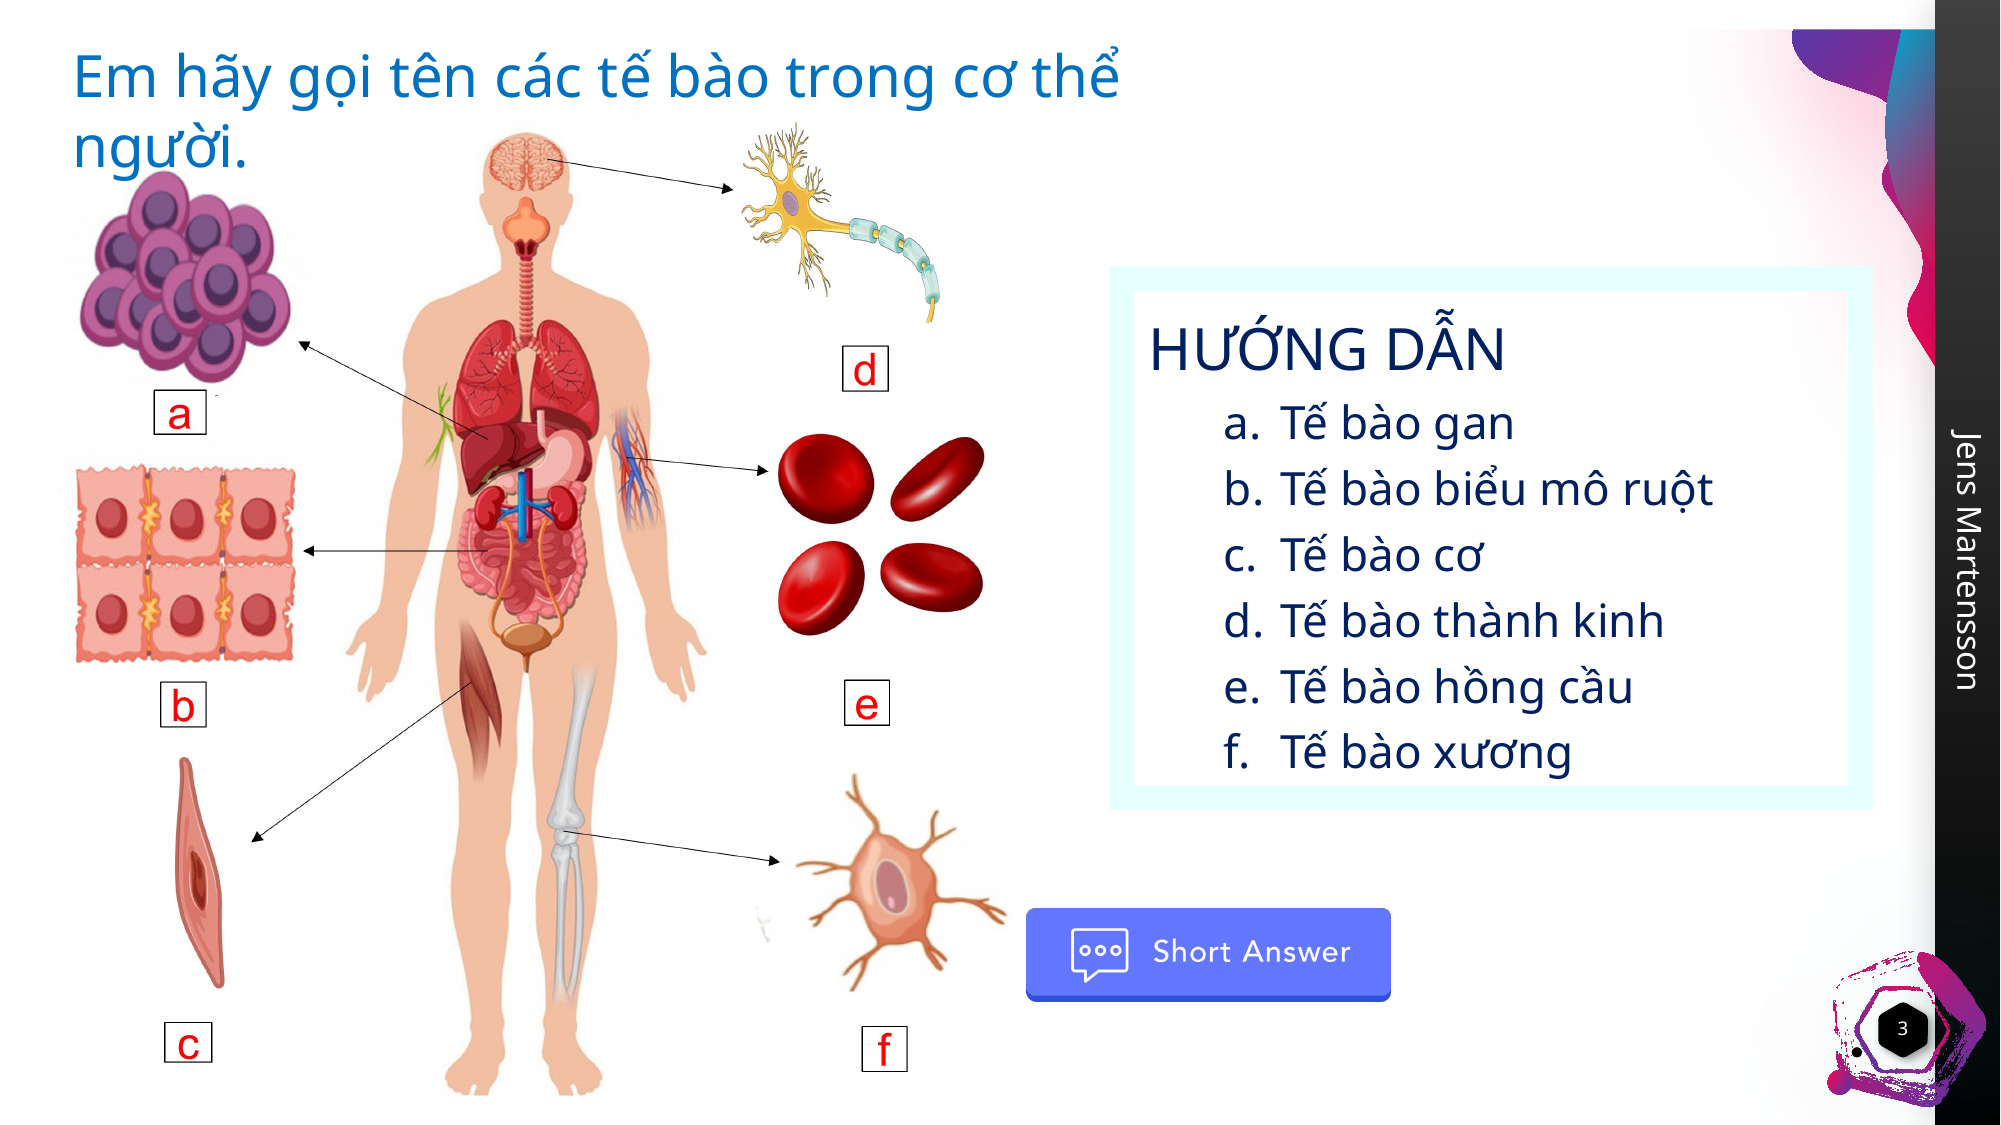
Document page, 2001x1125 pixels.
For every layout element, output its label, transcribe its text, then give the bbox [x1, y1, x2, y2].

picture [31, 100, 1391, 1112]
slide_number 3 [1872, 1001, 1934, 1057]
text_box HƯỚNG DẪN Tế bào gan Tế bào biểu mô ruột Tế bào cơ Tế bào thành kinh Tế bào hồng cầu Tế bào xương [1109, 266, 1873, 811]
text_box Em hãy gọi tên các tế bào trong cơ thể người. [57, 31, 1245, 187]
